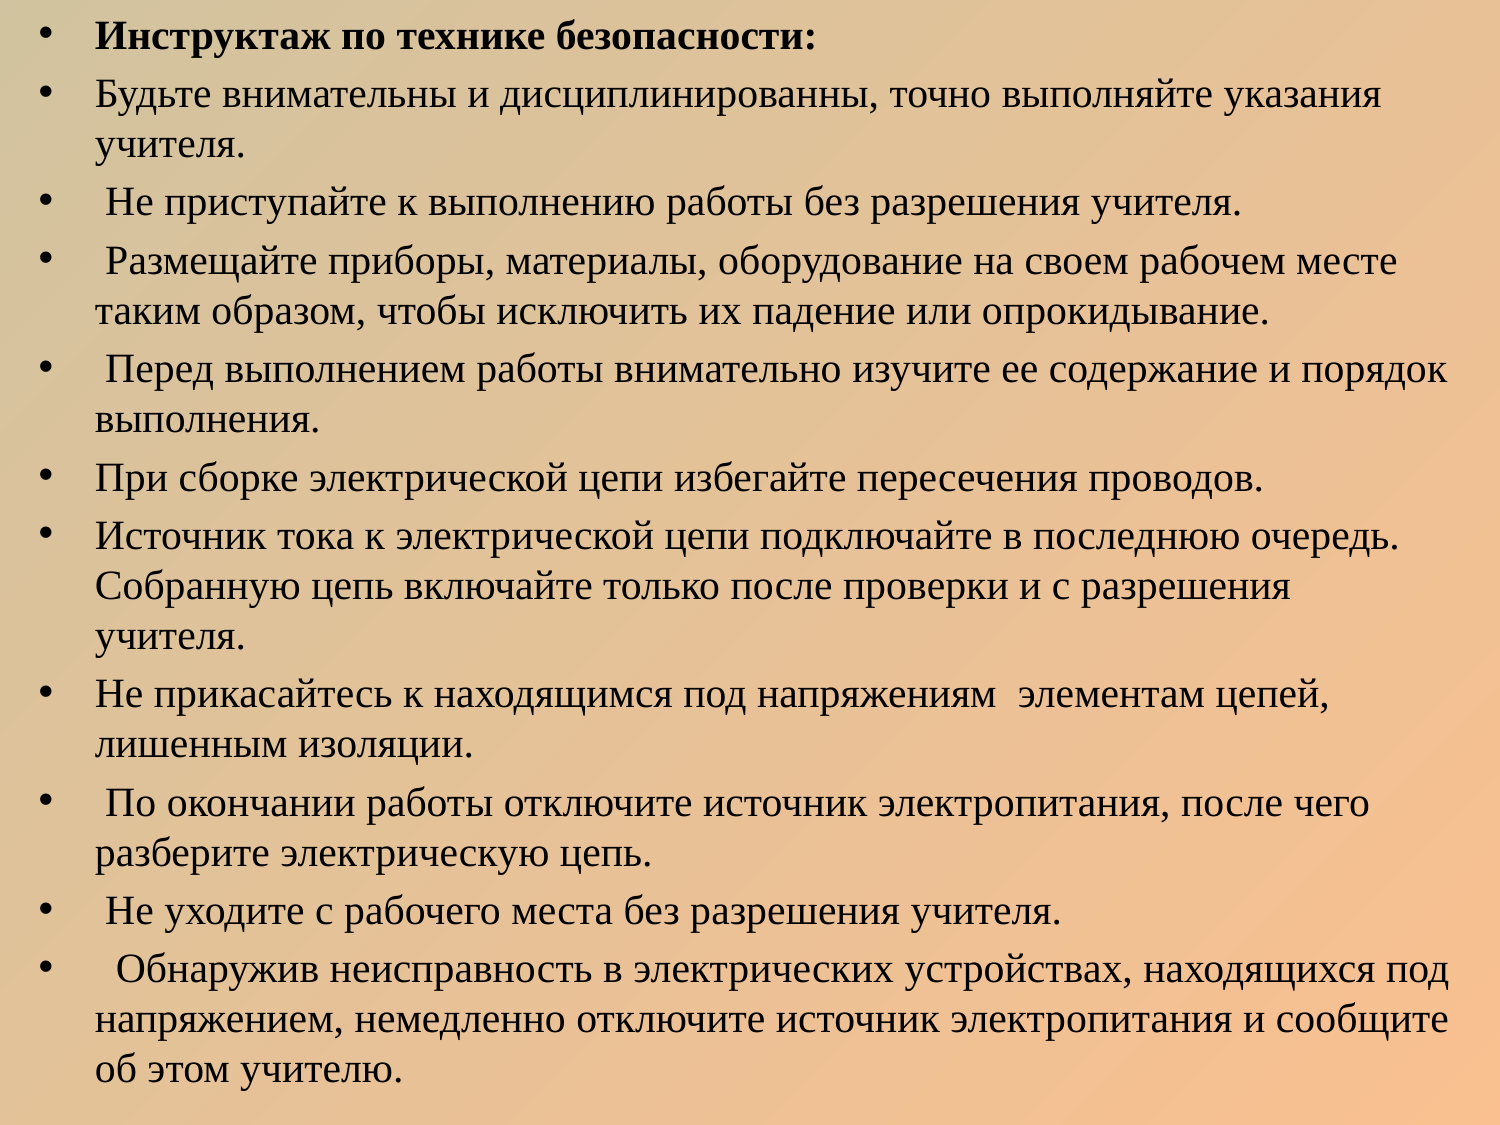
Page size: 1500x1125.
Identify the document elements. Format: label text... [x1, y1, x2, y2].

list Инструктаж по технике безопасности: Будьте внимательны и дисциплинированны, точно выполняйте указания учителя. Не приступайте к выполнению работы без разрешения учителя. Размещайте приборы, материалы, оборудование на своем рабочем месте таким образом, чтобы исключить их падение или опрокидывание. Перед выполнением работы внимательно изучите ее содержание и порядок выполнения. При сборке электрической цепи избегайте пересечения проводов. Источник тока к электрической цепи подключайте в последнюю очередь. Собранную цепь включайте только после проверки и с разрешения учителя. Не прикасайтесь к находящимся под напряжениям элементам цепей, лишенным изоляции. По окончании работы отключите источник электропитания, после чего разберите электрическую цепь. Не уходите с рабочего места без разрешения учителя. Обнаружив неисправность в электрических устройствах, находящихся под напряжением, немедленно отключите источник электропитания и сообщите об этом учителю. [23, 0, 1465, 1090]
